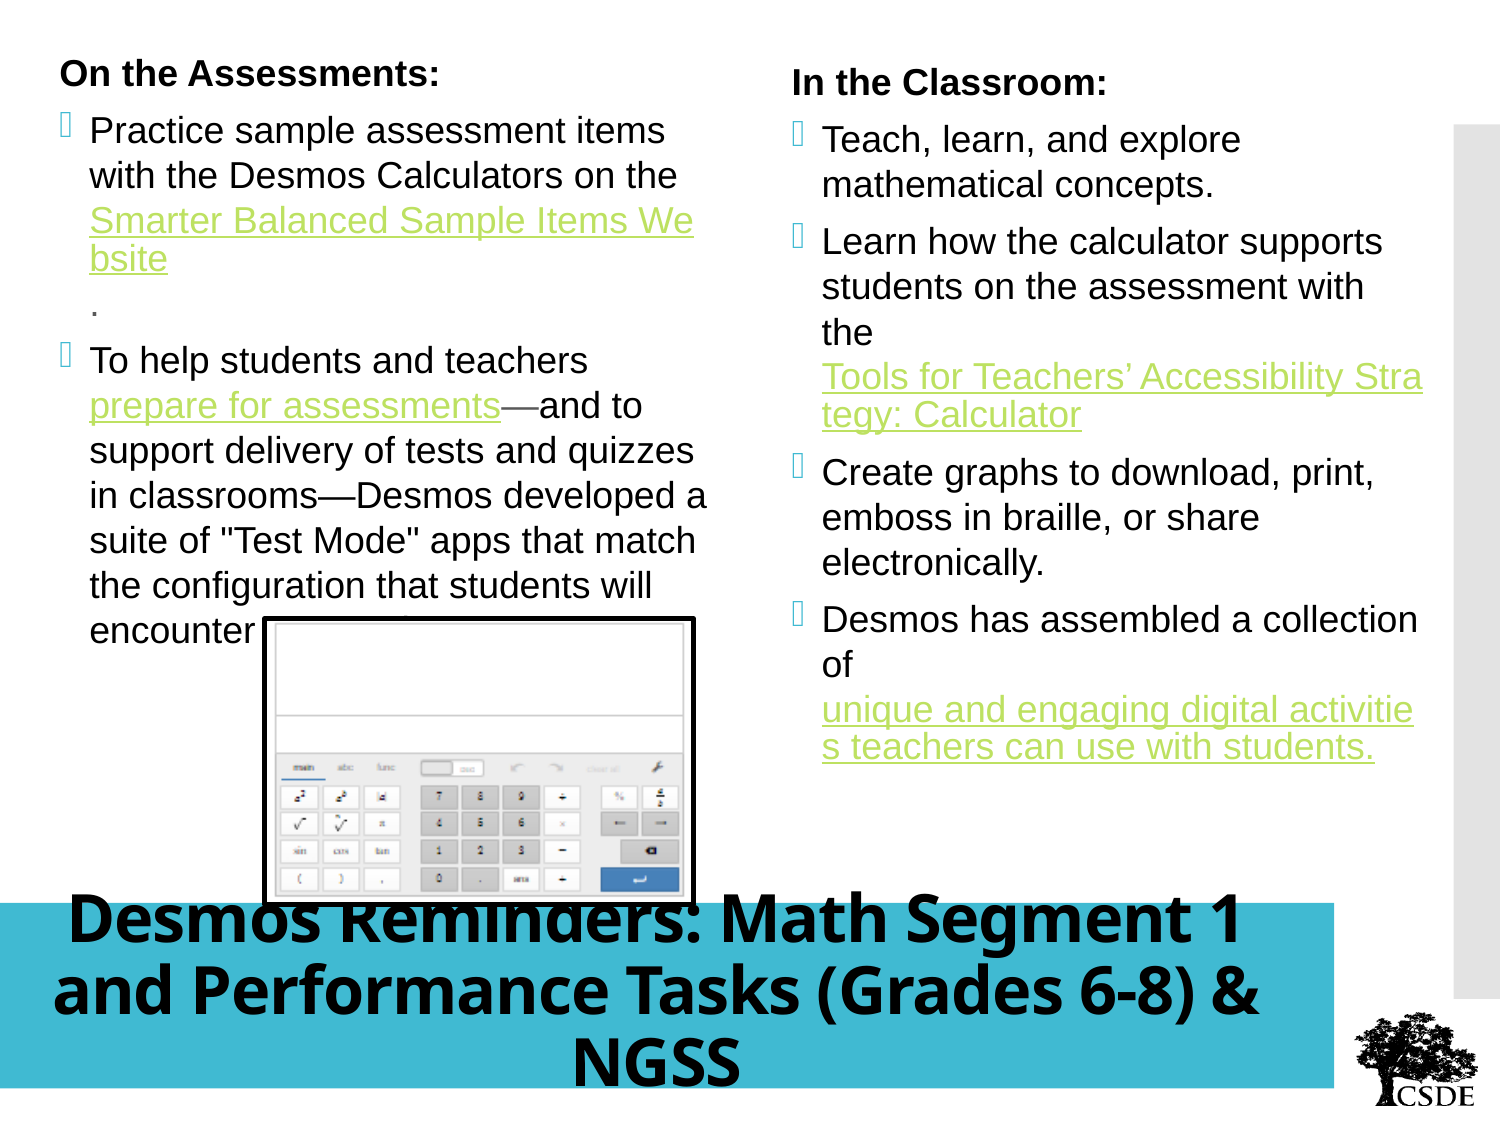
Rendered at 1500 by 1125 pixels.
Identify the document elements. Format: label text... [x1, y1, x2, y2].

picture [266, 620, 692, 903]
list On the Assessments: Practice sample assessment items with the Desmos Calculators on the Smarter Balanced Sample Items Website. To help students and teachers prepare for assessments—and to support delivery of tests and quizzes in classrooms—Desmos developed a suite of "Test Mode" apps that match the configuration that students will encounter on test day. [44, 41, 724, 881]
title Desmos Reminders: Math Segment 1 and Performance Tasks (Grades 6-8) & NGSS [0, 902, 1313, 1084]
list In the Classroom: Teach, learn, and explore mathematical concepts. Learn how the calculator supports students on the assessment with the Tools for Teachers’ Accessibility Strategy: Calculator Create graphs to download, print, emboss in braille, or share electronically. Desmos has assembled a collection of unique and engaging digital activities teachers can use with students. [776, 41, 1442, 881]
